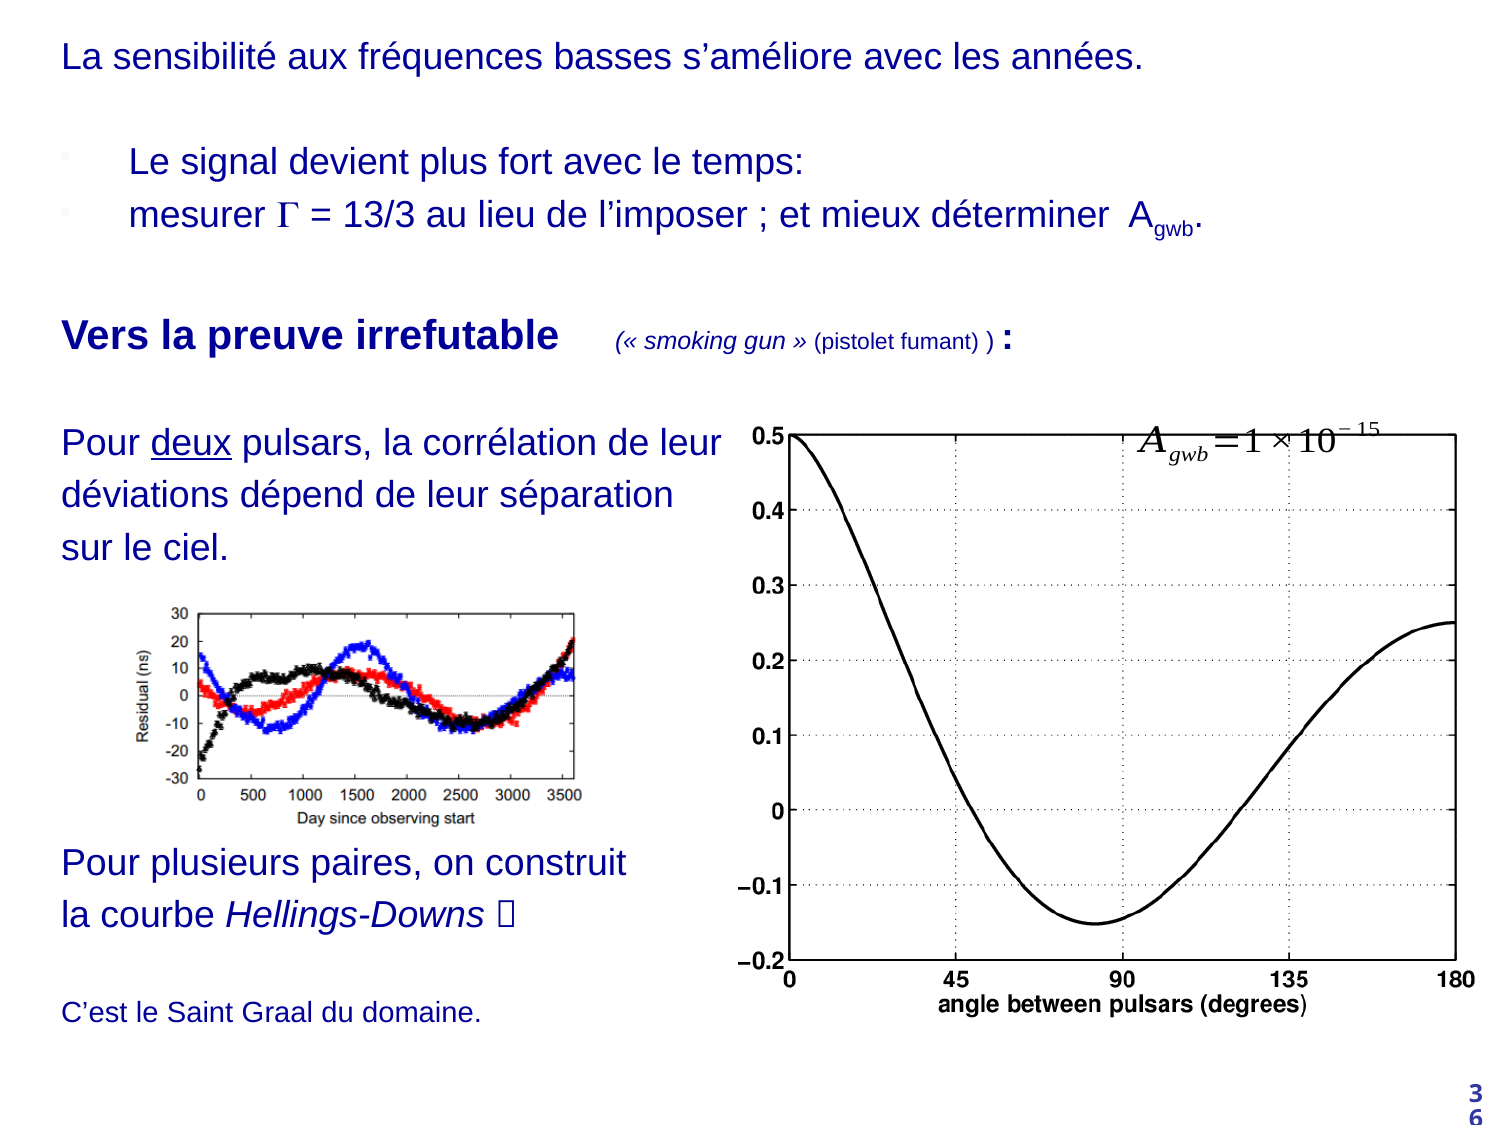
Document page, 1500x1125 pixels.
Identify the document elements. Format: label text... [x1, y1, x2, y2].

picture [129, 601, 589, 835]
slide_number 36 [1452, 1071, 1487, 1119]
list La sensibilité aux fréquences basses s’améliore avec les années. Le signal devient plus fort avec le temps: mesurer G = 13/3 au lieu de l’imposer ; et mieux déterminer Agwb. Vers la preuve irrefutable (« smoking gun » (pistolet fumant) ) : Pour deux pulsars, la corrélation de leur déviations dépend de leur séparation sur le ciel. Pour plusieurs paires, on construit la courbe Hellings-Downs  C’est le Saint Graal du domaine. [23, 24, 1453, 774]
picture [737, 416, 1481, 1020]
